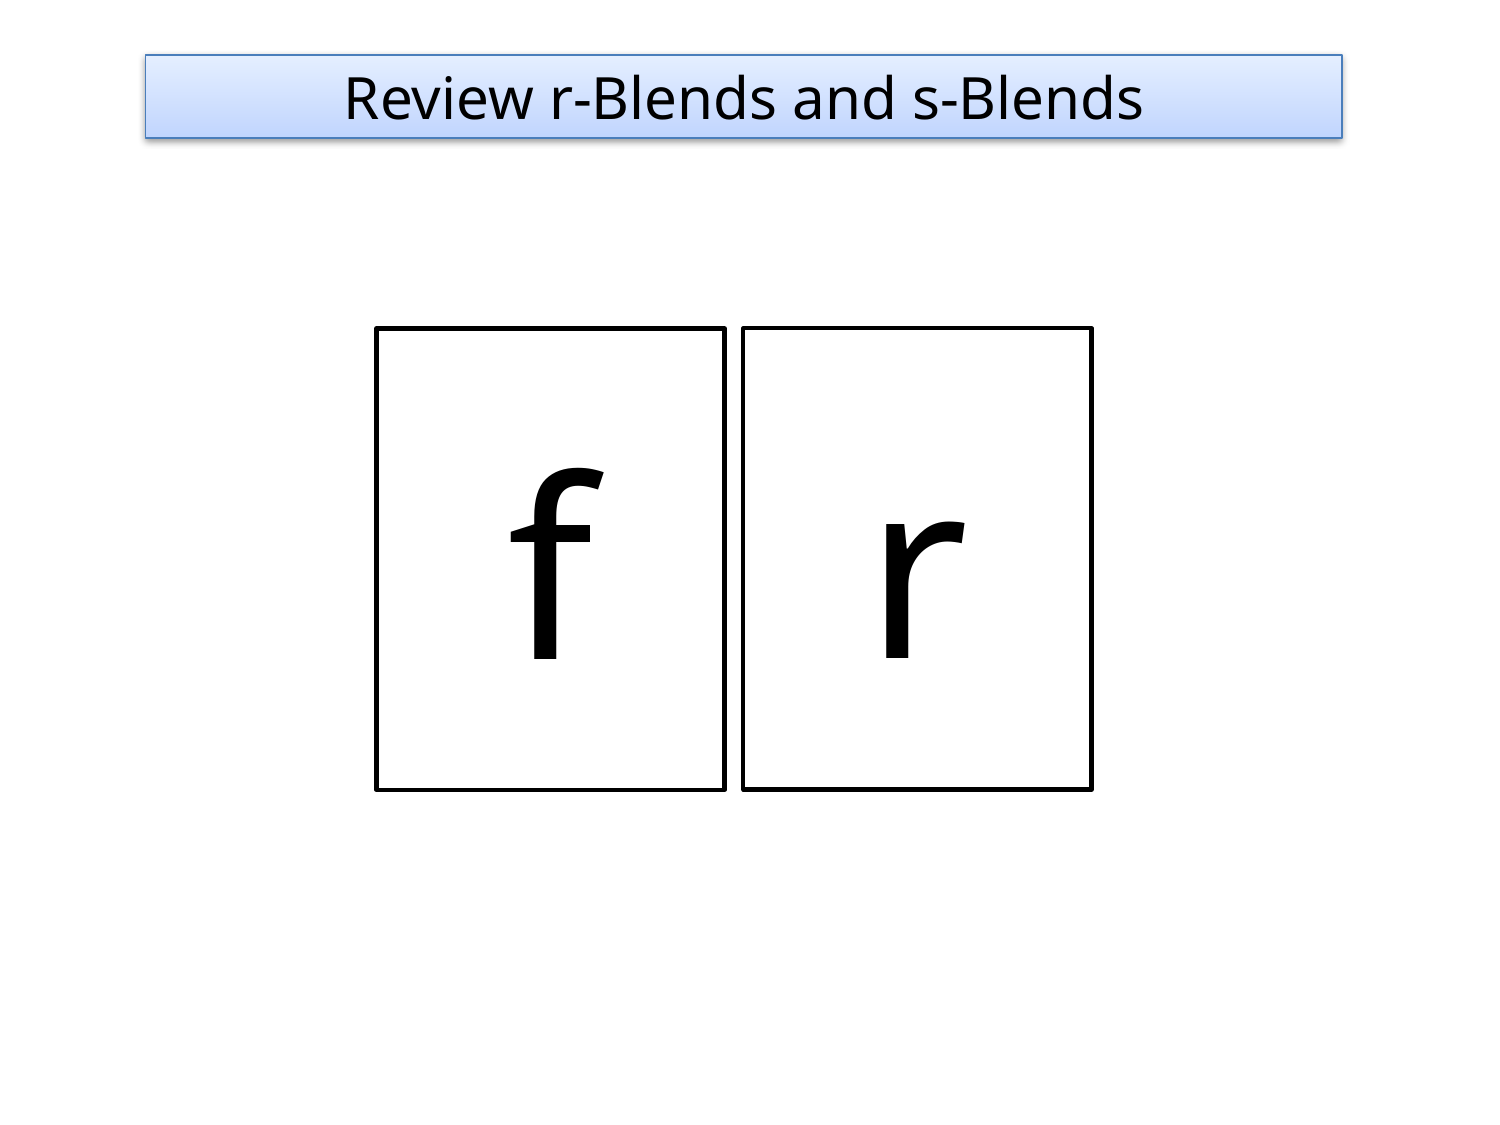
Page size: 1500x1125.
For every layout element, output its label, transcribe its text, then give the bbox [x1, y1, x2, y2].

text_box f [374, 326, 727, 792]
text_box Review r-Blends and s-Blends [145, 54, 1343, 139]
text_box r [741, 326, 1094, 792]
